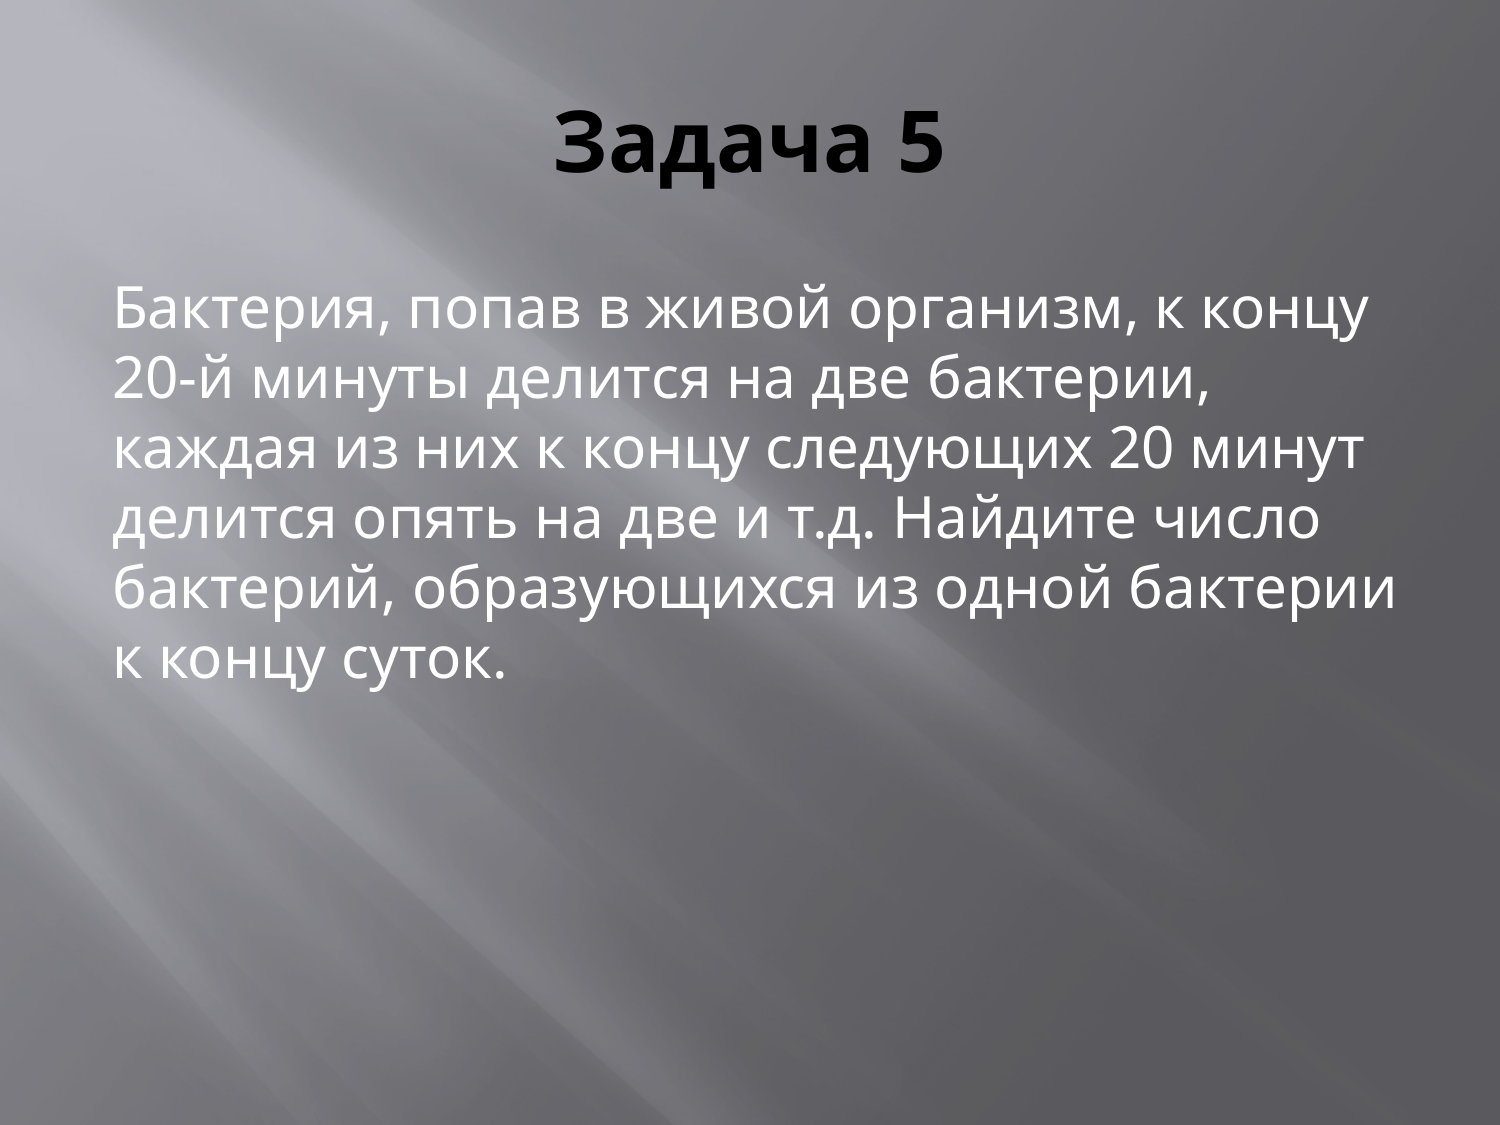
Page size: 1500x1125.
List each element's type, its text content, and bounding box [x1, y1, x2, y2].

list Бактерия, попав в живой организм, к концу 20-й минуты делится на две бактерии, каждая из них к концу следующих 20 минут делится опять на две и т.д. Найдите число бактерий, образующихся из одной бактерии к концу суток. [75, 262, 1425, 1035]
title Задача 5 [75, 45, 1425, 233]
